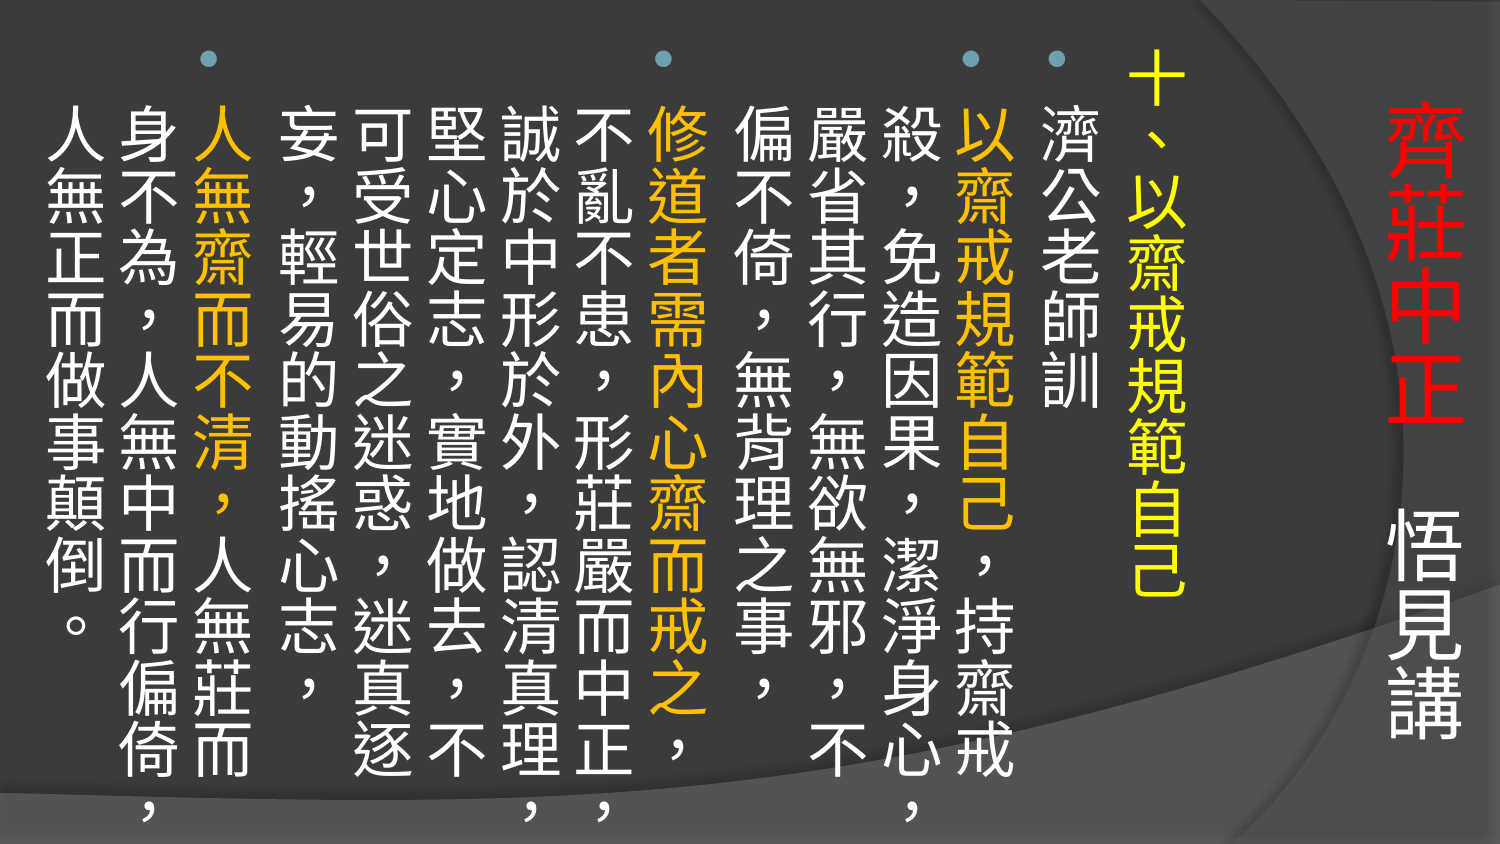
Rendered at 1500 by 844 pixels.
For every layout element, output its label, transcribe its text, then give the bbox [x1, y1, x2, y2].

title 齊莊中正 悟見講 [1364, 21, 1483, 820]
list 十、以齋戒規範自己 濟公老師訓 以齋戒規範自己，持齋戒殺，免造因果，潔淨身心，嚴省其行，無欲無邪，不偏不倚，無背理之事， 修道者需內心齋而戒之，不亂不患，形莊嚴而中正，誠於中形於外，認清真理，堅心定志，實地做去，不可受世俗之迷惑，迷真逐妄，輕易的動搖心志， 人無齋而不清，人無莊而身不為，人無中而行偏倚，人無正而做事顛倒。 [29, 27, 1365, 820]
